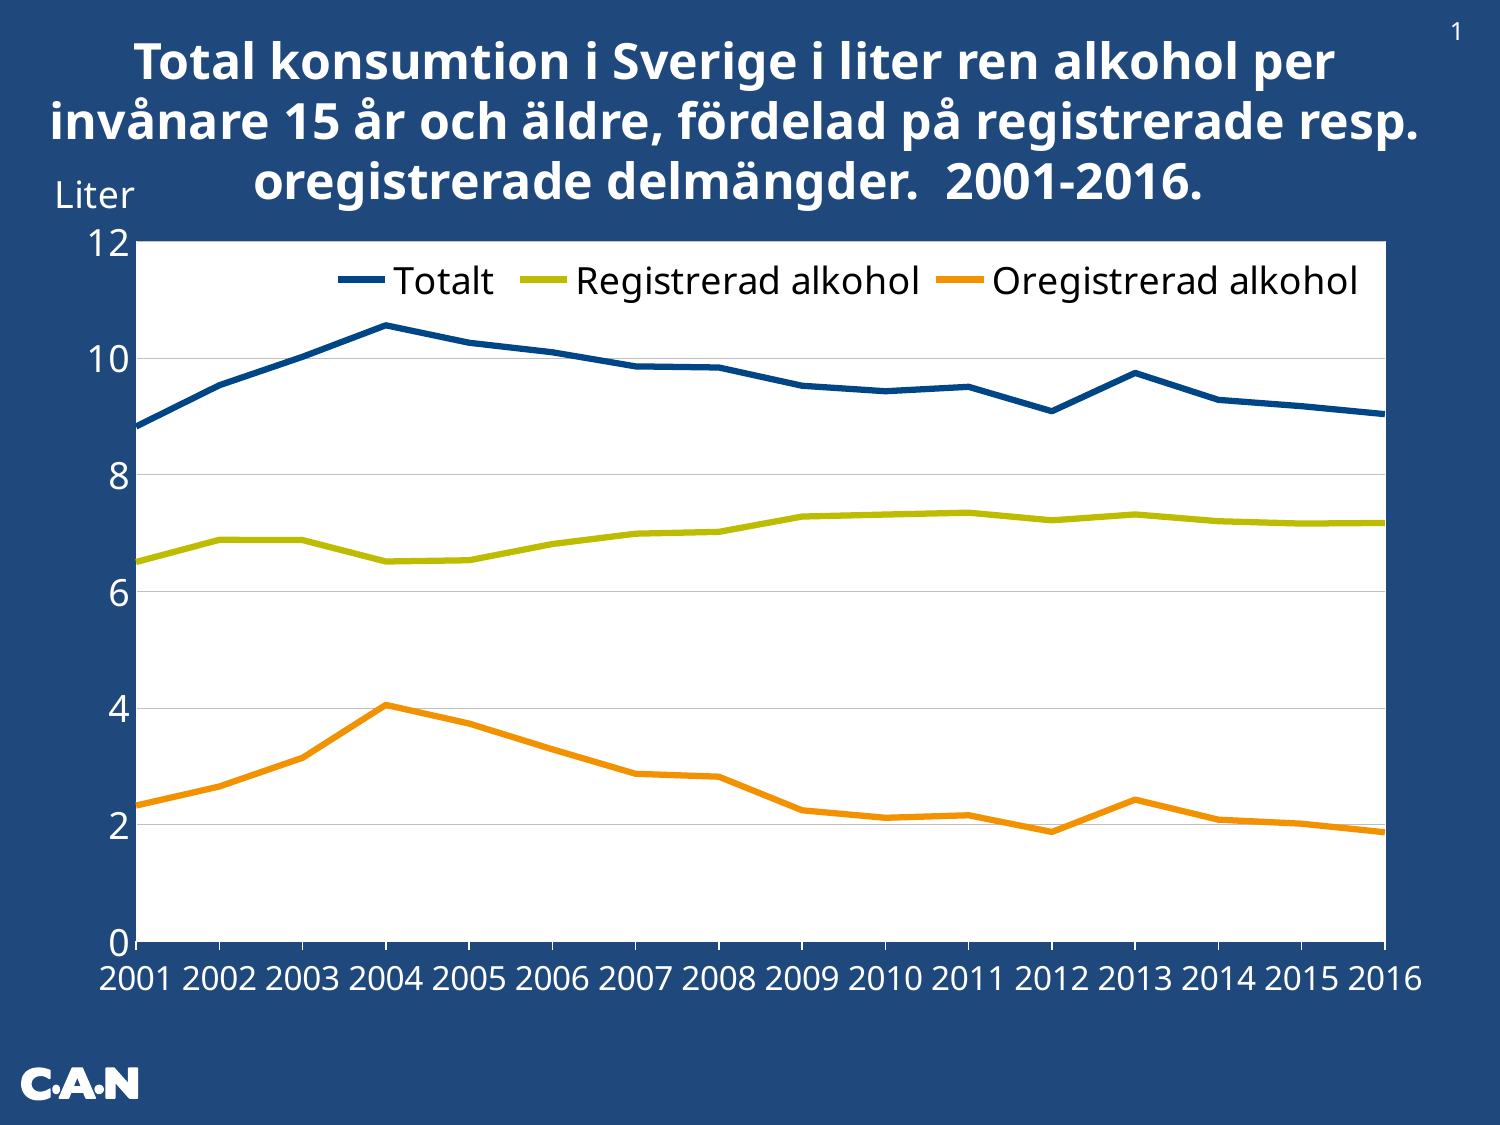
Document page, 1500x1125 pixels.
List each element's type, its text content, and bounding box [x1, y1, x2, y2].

text_box 1 [1435, 8, 1500, 53]
title Total konsumtion i Sverige i liter ren alkohol per invånare 15 år och äldre, fördelad på registrerade resp. oregistrerade delmängder. 2001-2016. [28, 49, 1442, 191]
chart [34, 160, 1436, 1036]
